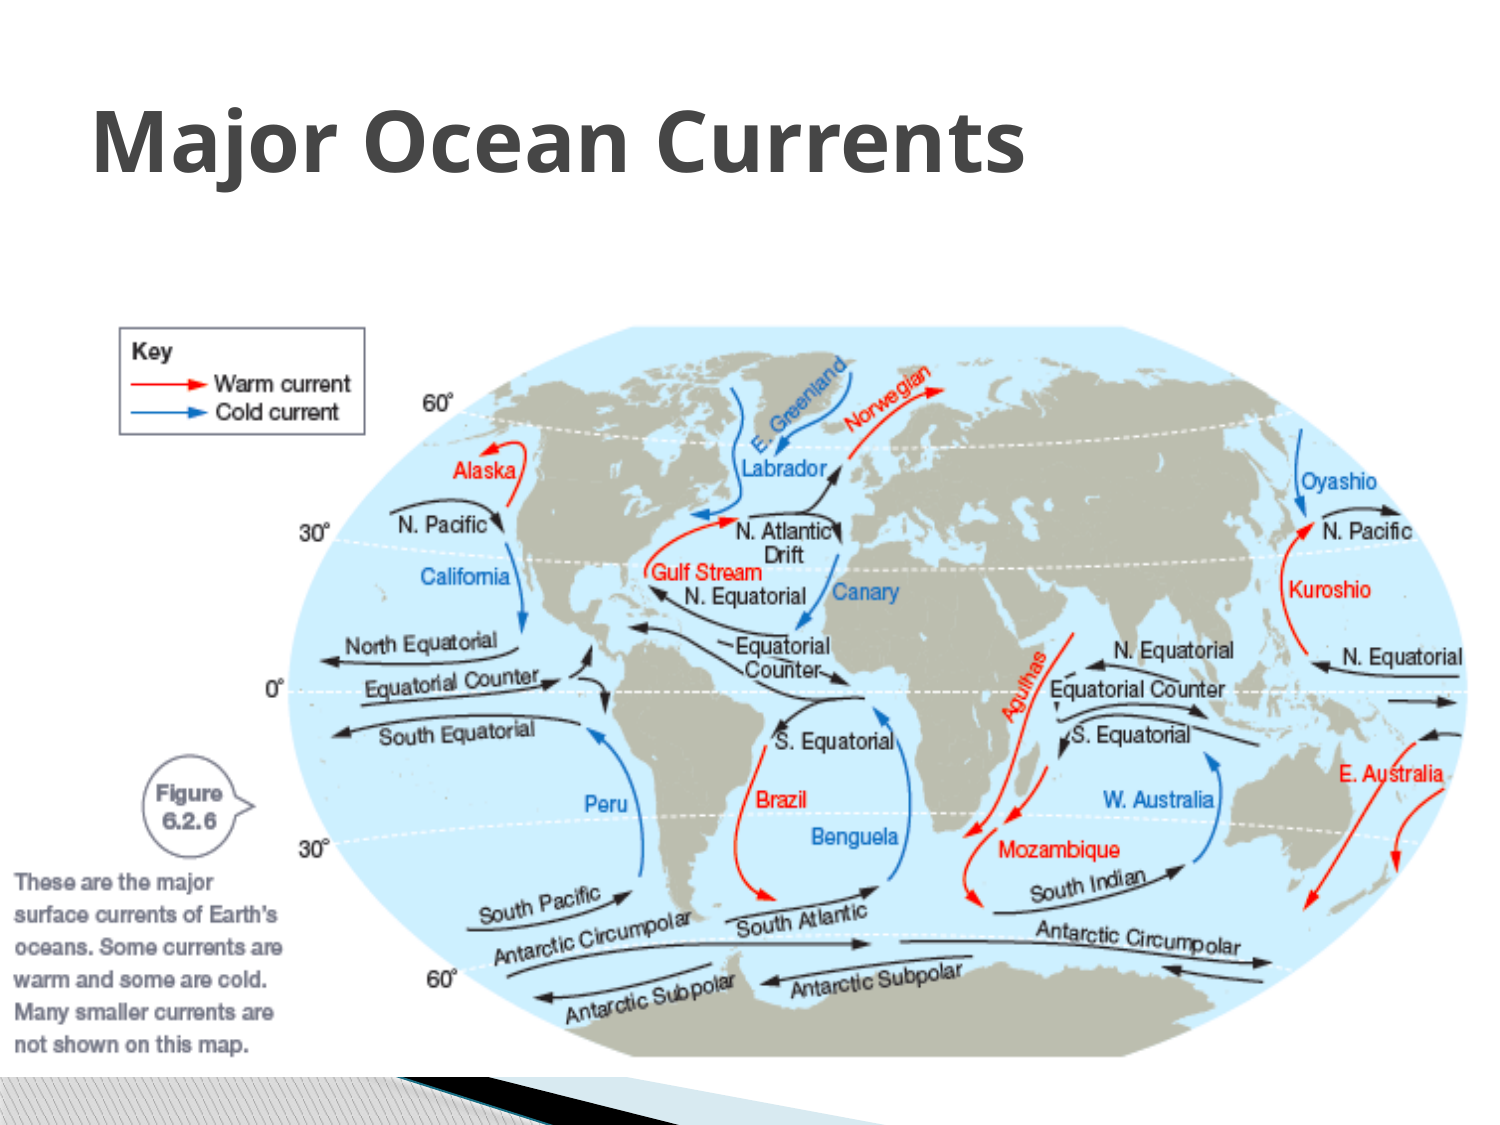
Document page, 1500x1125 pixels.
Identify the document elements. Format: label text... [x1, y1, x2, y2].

picture [0, 293, 1500, 1077]
title Major Ocean Currents [75, 45, 1425, 233]
